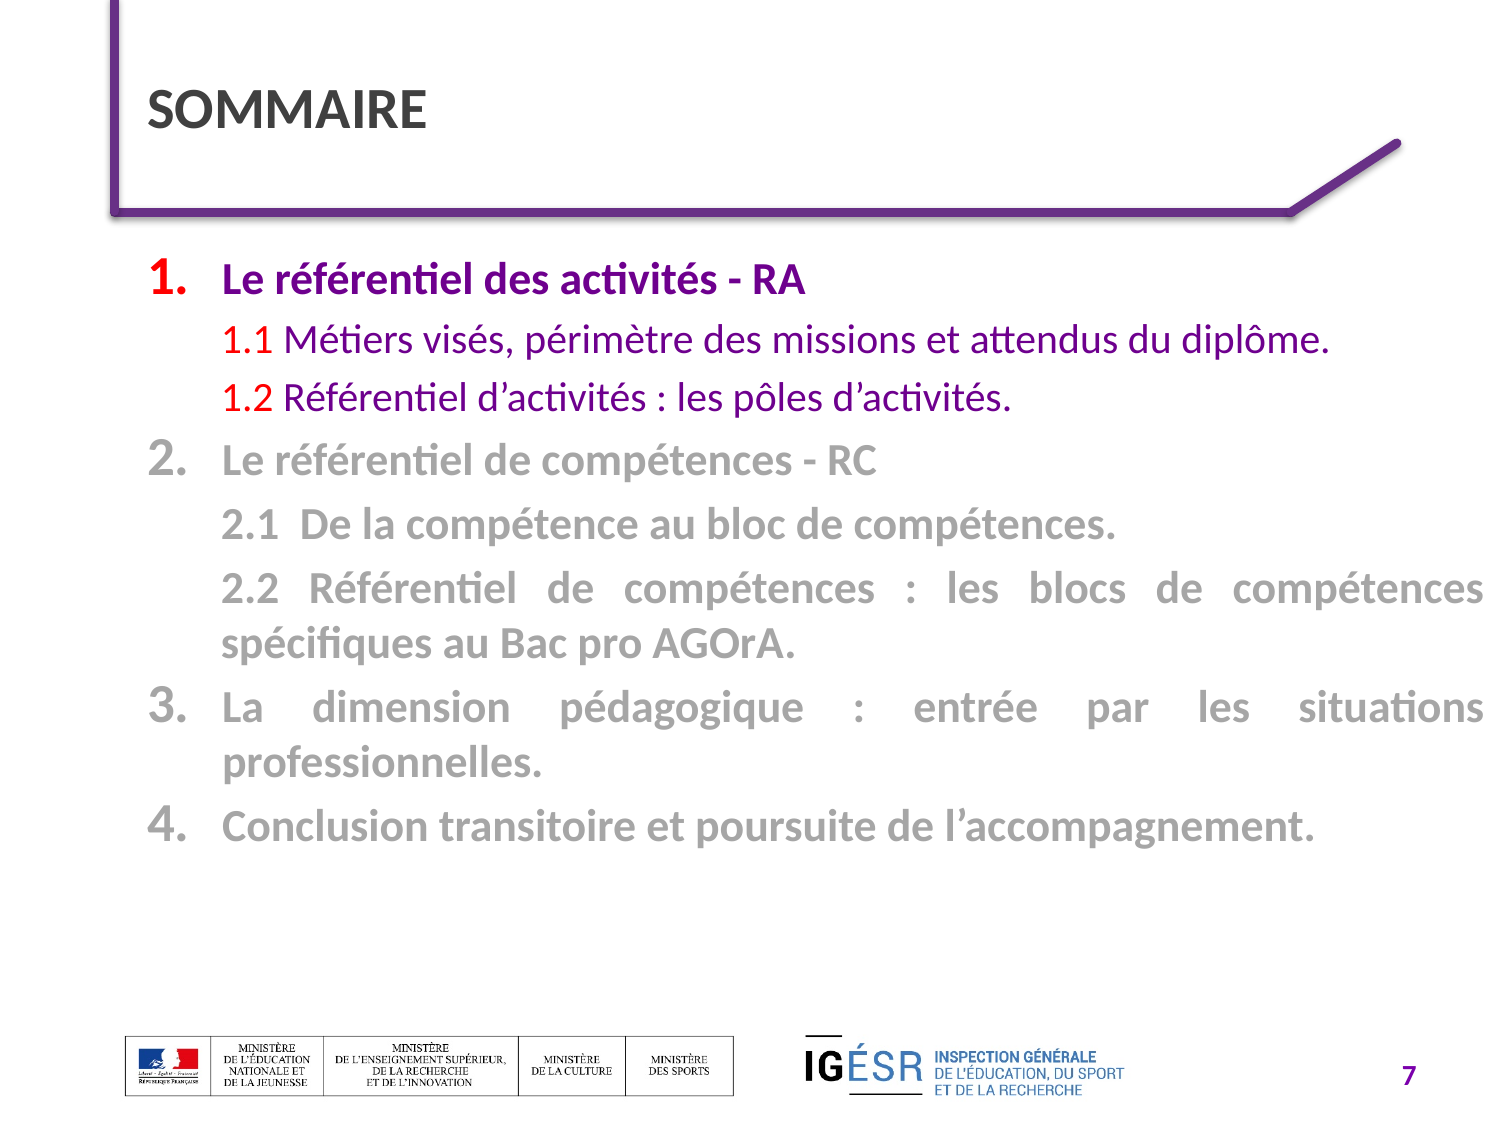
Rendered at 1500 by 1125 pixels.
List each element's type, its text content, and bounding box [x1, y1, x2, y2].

picture [114, 1023, 1142, 1108]
title SOMMAIRE [132, 0, 1425, 212]
slide_number 7 [1387, 1048, 1488, 1109]
list Le référentiel des activités - RA 1.1 Métiers visés, périmètre des missions et attendus du diplôme. 1.2 Référentiel d’activités : les pôles d’activités. Le référentiel de compétences - RC 2.1 De la compétence au bloc de compétences. 2.2 Référentiel de compétences : les blocs de compétences spécifiques au Bac pro AGOrA. La dimension pédagogique : entrée par les situations professionnelles. Conclusion transitoire et poursuite de l’accompagnement. [132, 241, 1500, 1011]
